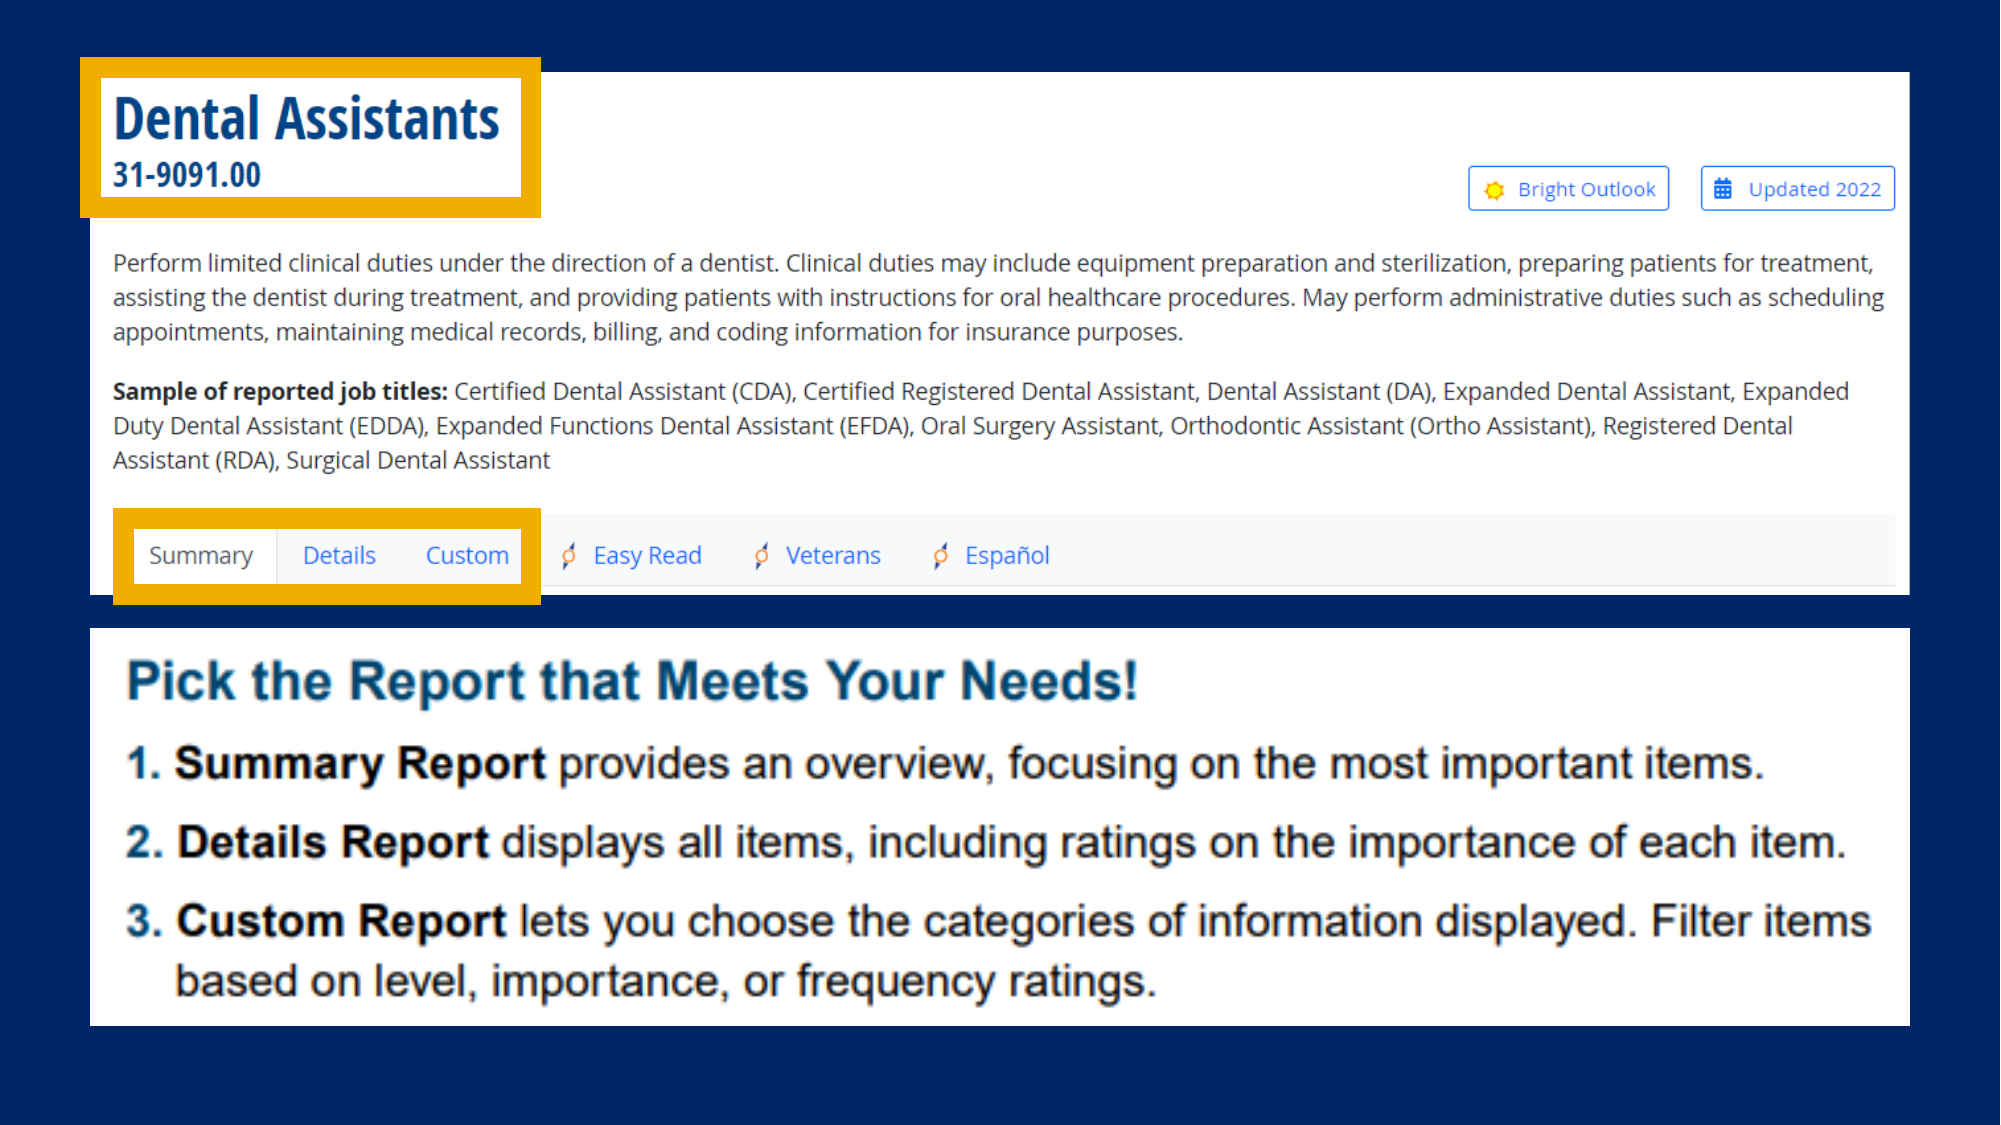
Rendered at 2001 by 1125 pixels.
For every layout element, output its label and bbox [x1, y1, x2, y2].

picture [90, 627, 1910, 1027]
text_box [89, 67, 532, 209]
picture [90, 72, 1910, 595]
